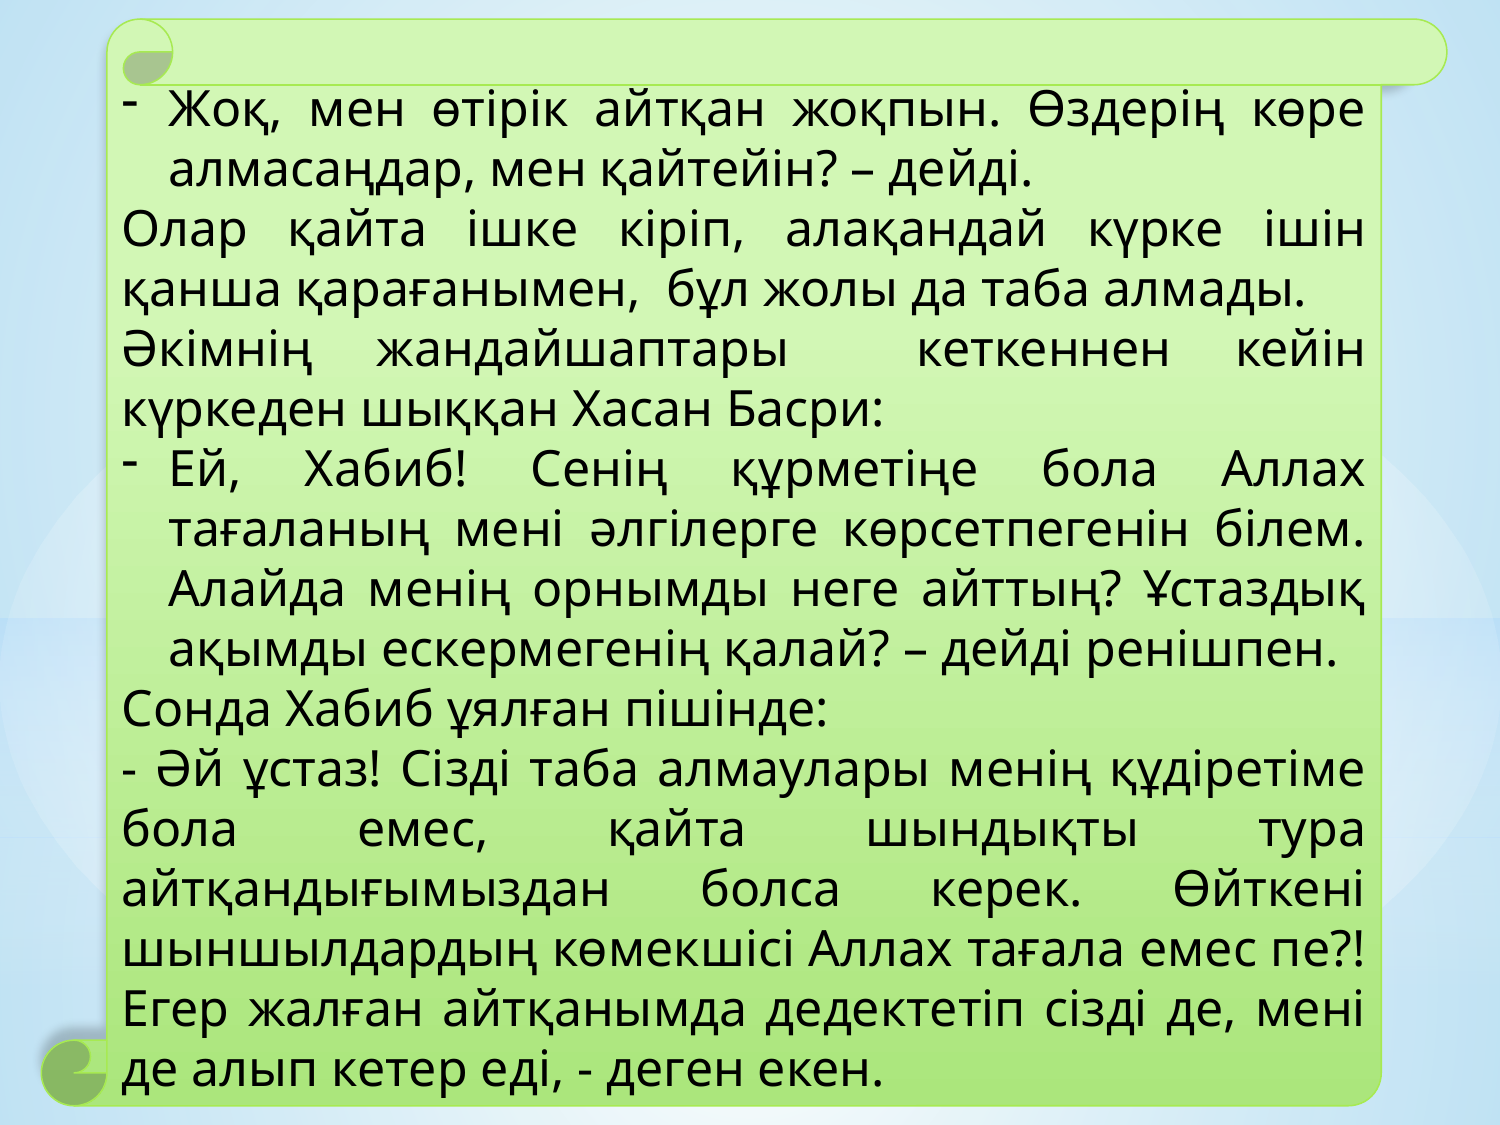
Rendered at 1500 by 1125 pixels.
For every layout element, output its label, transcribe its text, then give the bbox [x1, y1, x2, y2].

text_box Жоқ, мен өтірік айтқан жоқпын. Өздерің көре алмасаңдар, мен қайтейін? – дейді. Олар қайта ішке кіріп, алақандай күрке ішін қанша қарағанымен, бұл жолы да таба алмады. Әкімнің жандайшаптары кеткеннен кейін күркеден шыққан Хасан Басри: Ей, Хабиб! Сенің құрметіңе бола Аллах тағаланың мені әлгілерге көрсетпегенін білем. Алайда менің орнымды неге айттың? Ұстаздық ақымды ескермегенің қалай? – дейді ренішпен. Сонда Хабиб ұялған пішінде: - Әй ұстаз! Сізді таба алмаулары менің құдіретіме бола емес, қайта шындықты тура айтқандығымыздан болса керек. Өйткені шыншылдардың көмекшісі Аллах тағала емес пе?! Егер жалған айтқанымда дедектетіп сізді де, мені де алып кетер еді, - деген екен. [40, 18, 1448, 1107]
